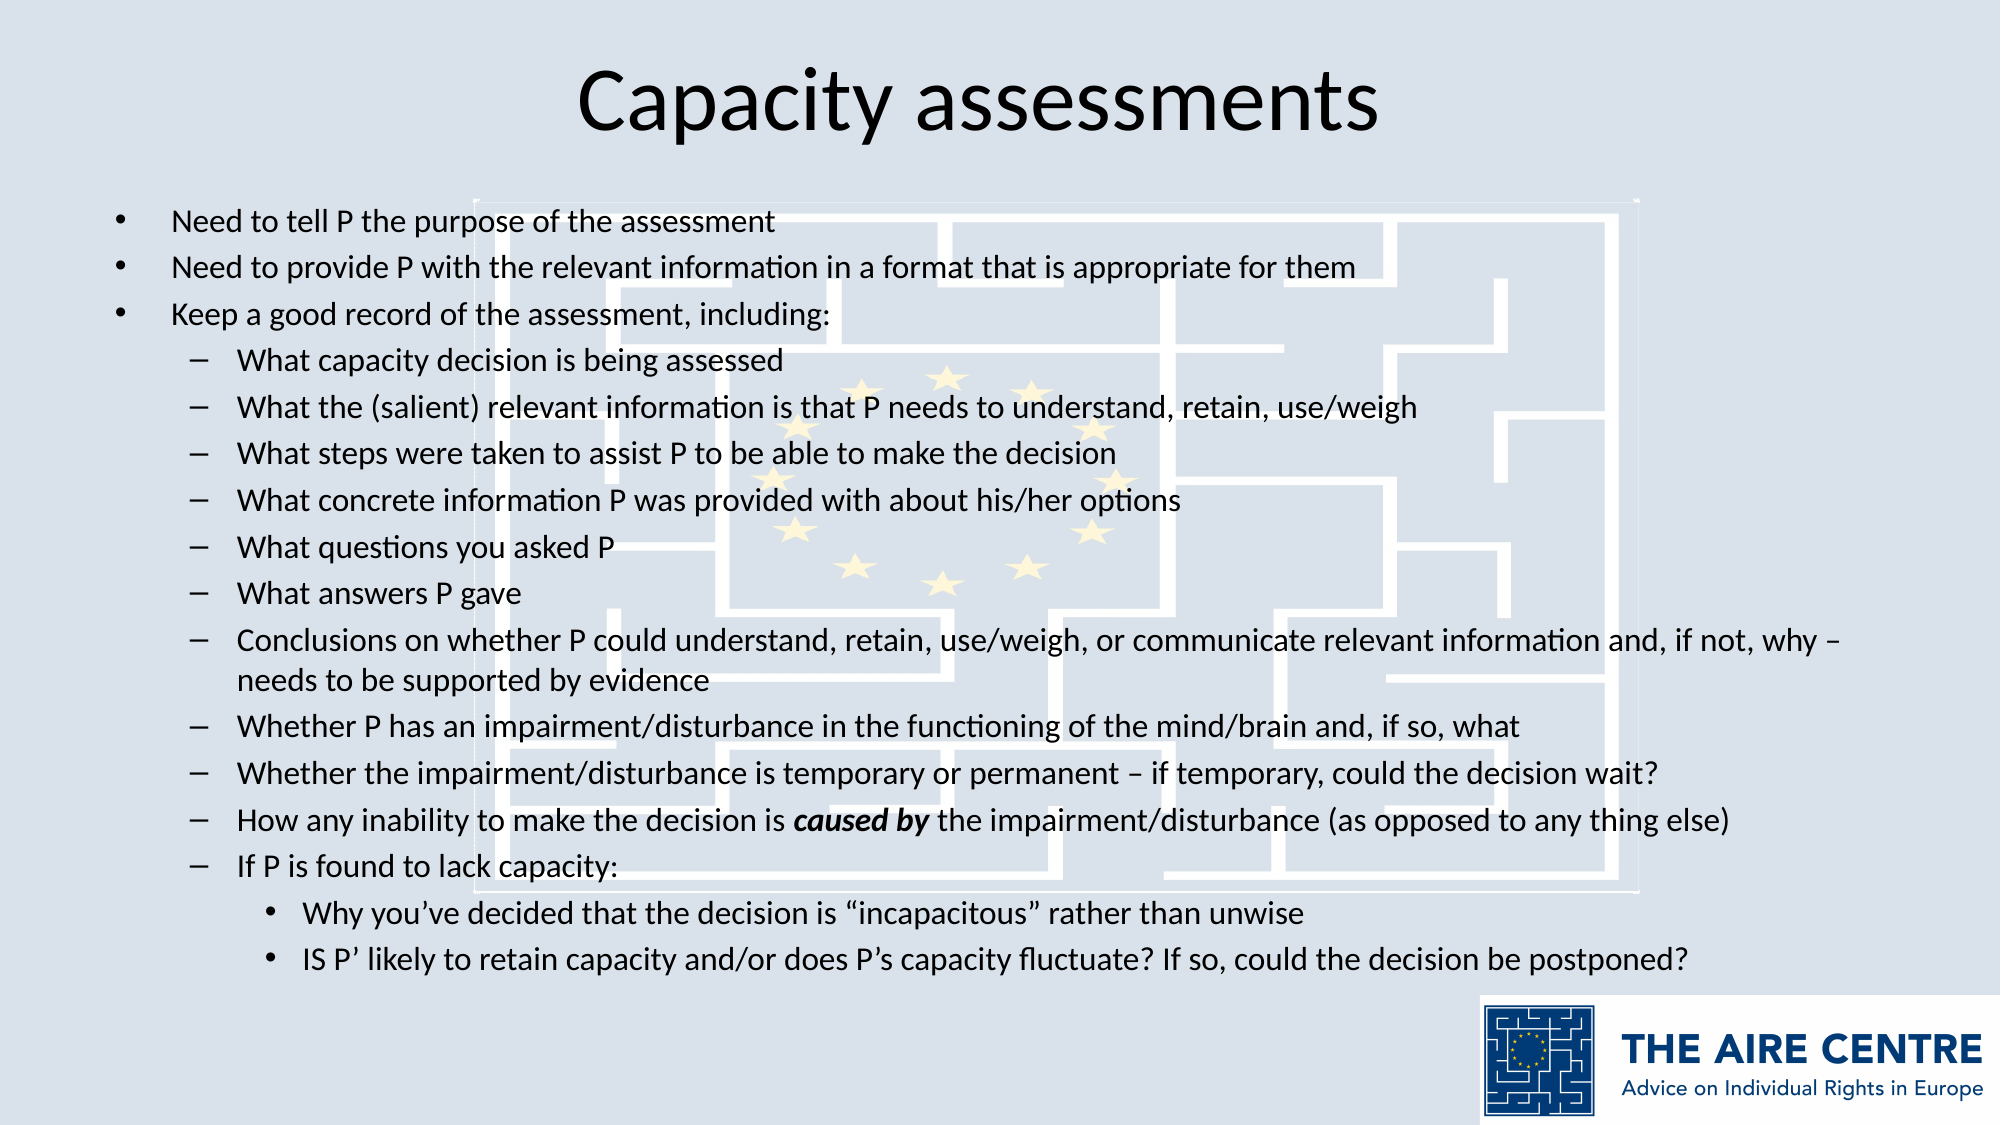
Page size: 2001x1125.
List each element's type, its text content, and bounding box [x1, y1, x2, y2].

title Capacity assessments [79, 0, 1880, 188]
picture [1479, 995, 2000, 1125]
list Need to tell P the purpose of the assessment Need to provide P with the relevant information in a format that is appropriate for them Keep a good record of the assessment, including: What capacity decision is being assessed What the (salient) relevant information is that P needs to understand, retain, use/weigh What steps were taken to assist P to be able to make the decision What concrete information P was provided with about his/her options What questions you asked P What answers P gave Conclusions on whether P could understand, retain, use/weigh, or communicate relevant information and, if not, why – needs to be supported by evidence Whether P has an impairment/disturbance in the functioning of the mind/brain and, if so, what Whether the impairment/disturbance is temporary or permanent – if temporary, could the decision wait? How any inability to make the decision is caused by the impairment/disturbance (as opposed to any thing else) If P is found to lack capacity: Why you’ve decided that the decision is “incapacitous” rather than unwise IS P’ likely to retain capacity and/or does P’s capacity fluctuate? If so, could the decision be postponed? [99, 191, 1900, 934]
